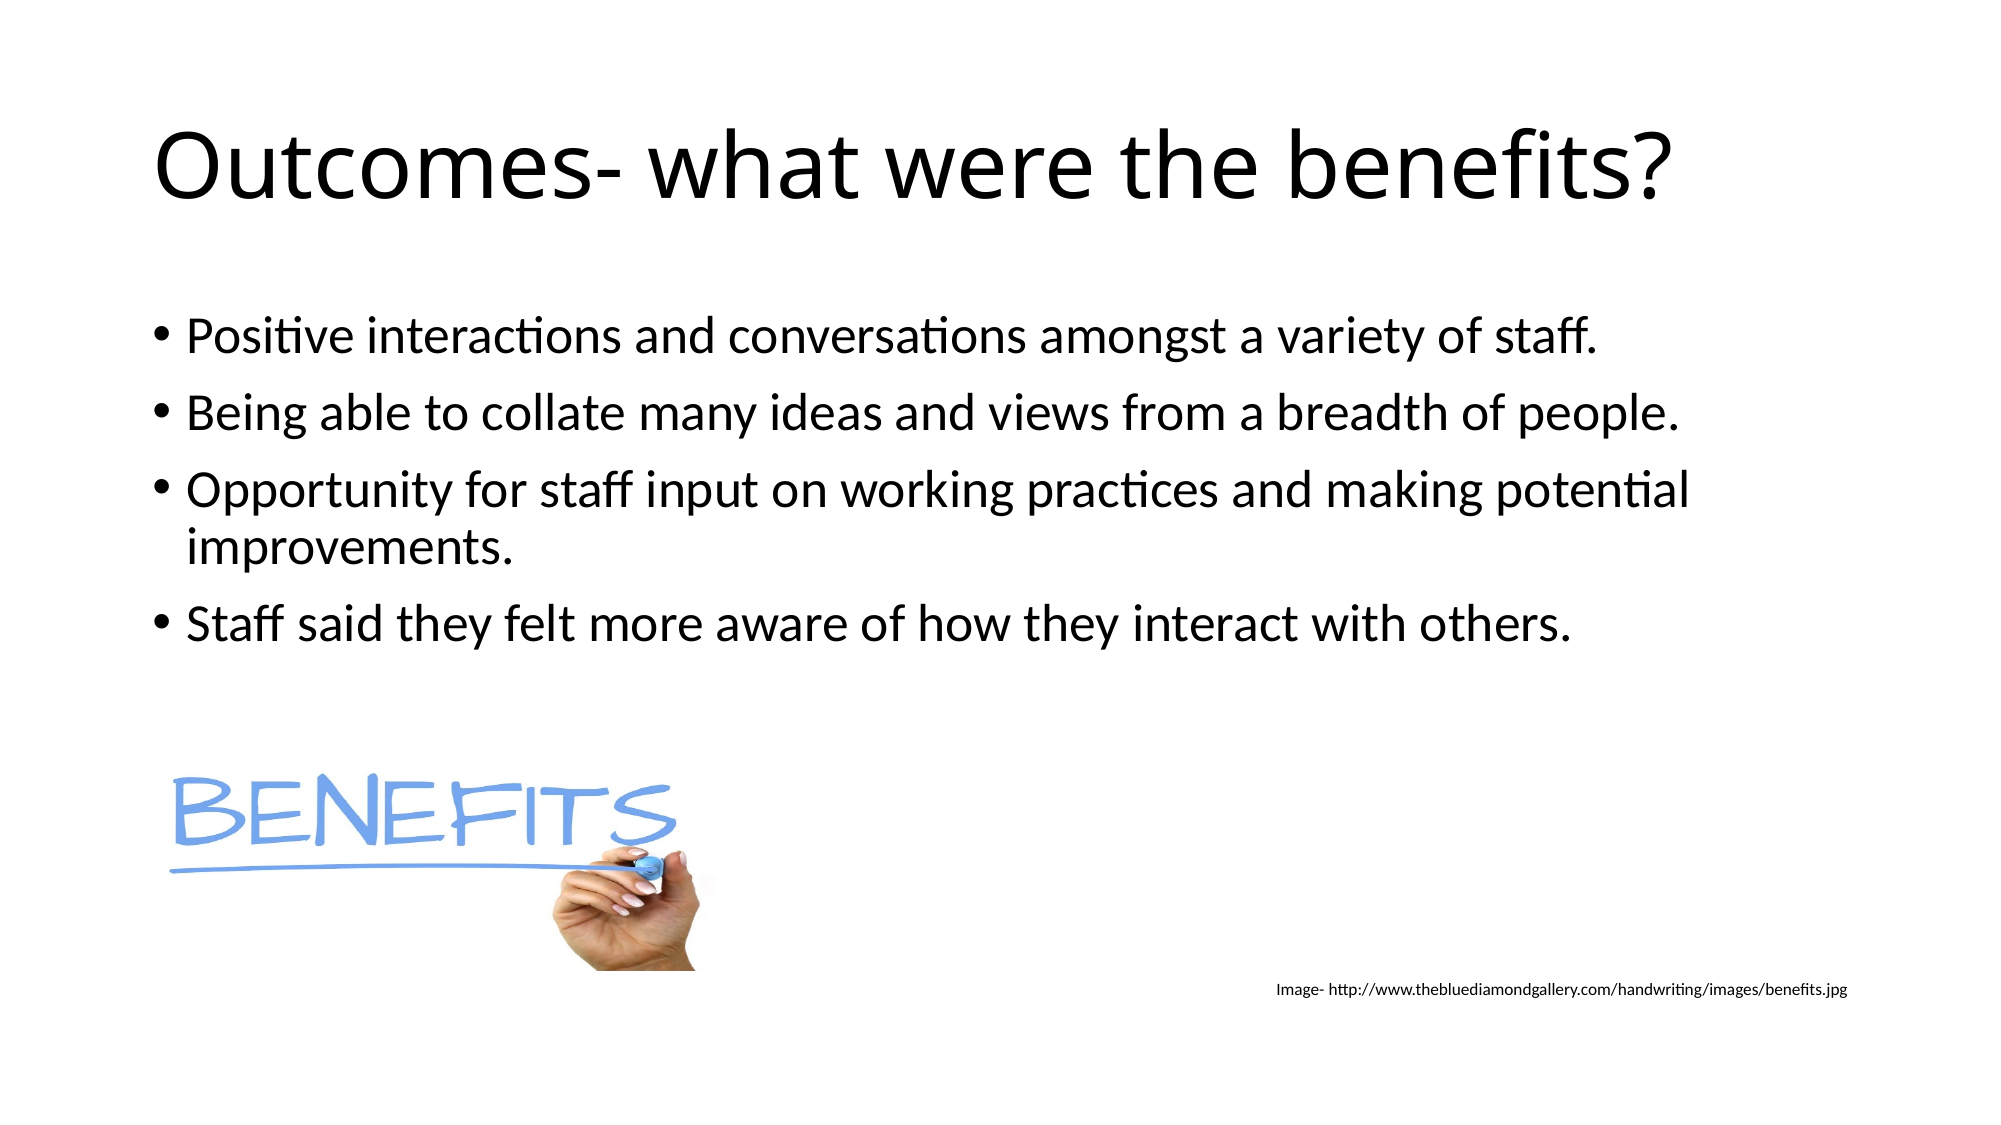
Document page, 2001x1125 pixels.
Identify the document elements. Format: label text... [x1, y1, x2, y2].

picture [137, 760, 717, 971]
title Outcomes- what were the benefits? [137, 59, 1863, 278]
list Positive interactions and conversations amongst a variety of staff. Being able to collate many ideas and views from a breadth of people. Opportunity for staff input on working practices and making potential improvements. Staff said they felt more aware of how they interact with others. Image- http://www.thebluediamondgallery.com/handwriting/images/benefits.jpg [137, 299, 1863, 1014]
